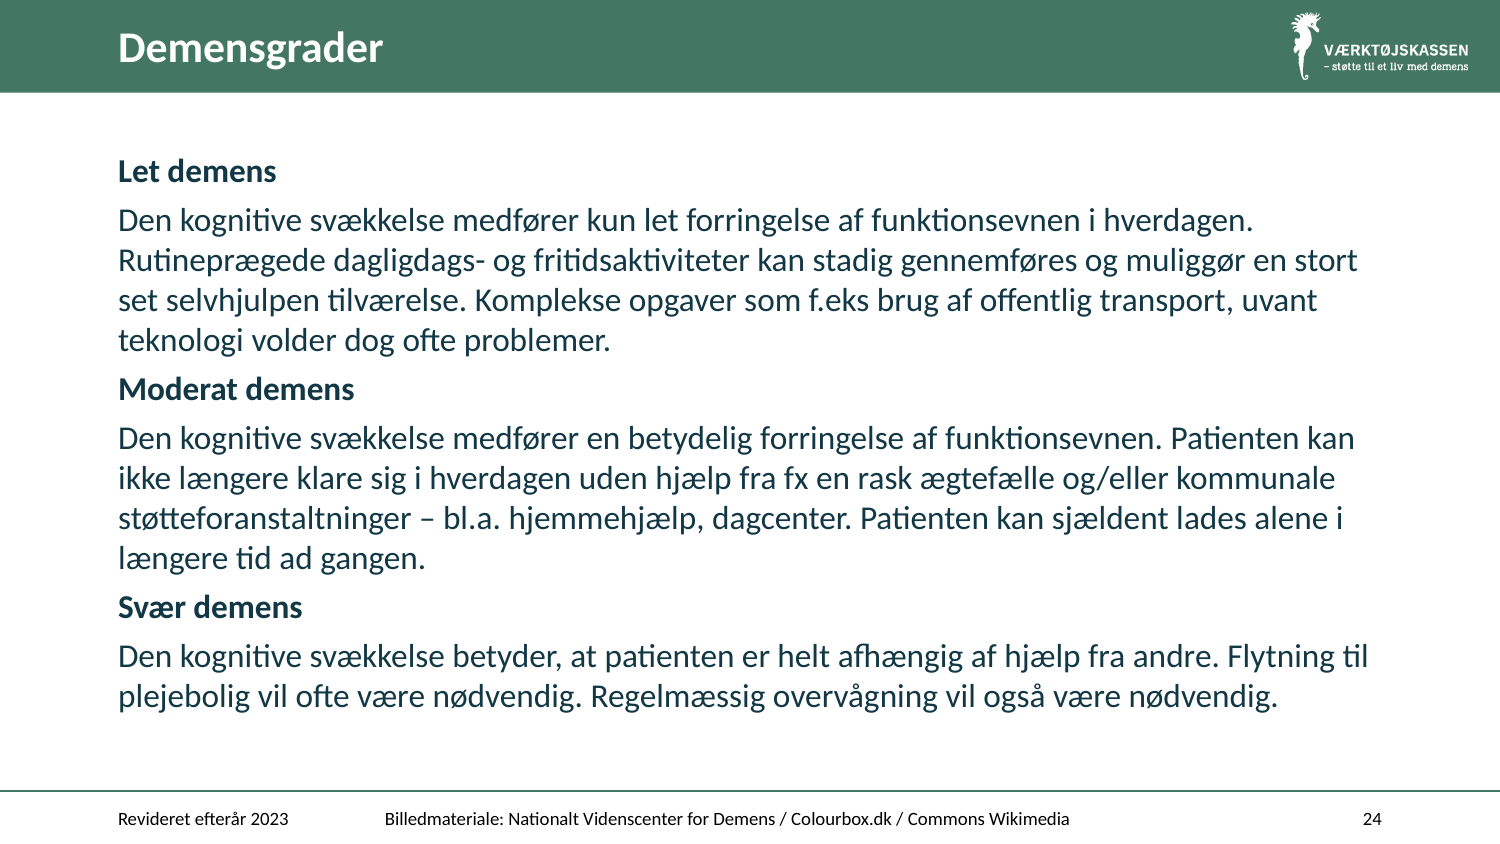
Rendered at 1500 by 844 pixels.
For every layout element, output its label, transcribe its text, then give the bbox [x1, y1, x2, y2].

list Let demens Den kognitive svækkelse medfører kun let forringelse af funktionsevnen i hverdagen. Rutineprægede dagligdags- og fritidsaktiviteter kan stadig gennemføres og muliggør en stort set selvhjulpen tilværelse. Komplekse opgaver som f.eks brug af offentlig transport, uvant teknologi volder dog ofte problemer. Moderat demens Den kognitive svækkelse medfører en betydelig forringelse af funktionsevnen. Patienten kan ikke længere klare sig i hverdagen uden hjælp fra fx en rask ægtefælle og/eller kommunale støtteforanstaltninger – bl.a. hjemmehjælp, dagcenter. Patienten kan sjældent lades alene i længere tid ad gangen. Svær demens Den kognitive svækkelse betyder, at patienten er helt afhængig af hjælp fra andre. Flytning til plejebolig vil ofte være nødvendig. Regelmæssig overvågning vil også være nødvendig. [103, 141, 1397, 760]
footer Billedmateriale: Nationalt Videnscenter for Demens / Colourbox.dk / Commons Wikimedia [369, 795, 1315, 841]
picture [1291, 12, 1468, 80]
slide_number 24 [1327, 795, 1397, 841]
title Demensgrader [103, 16, 1220, 82]
slide_number Revideret efterår 2023 [103, 795, 355, 841]
